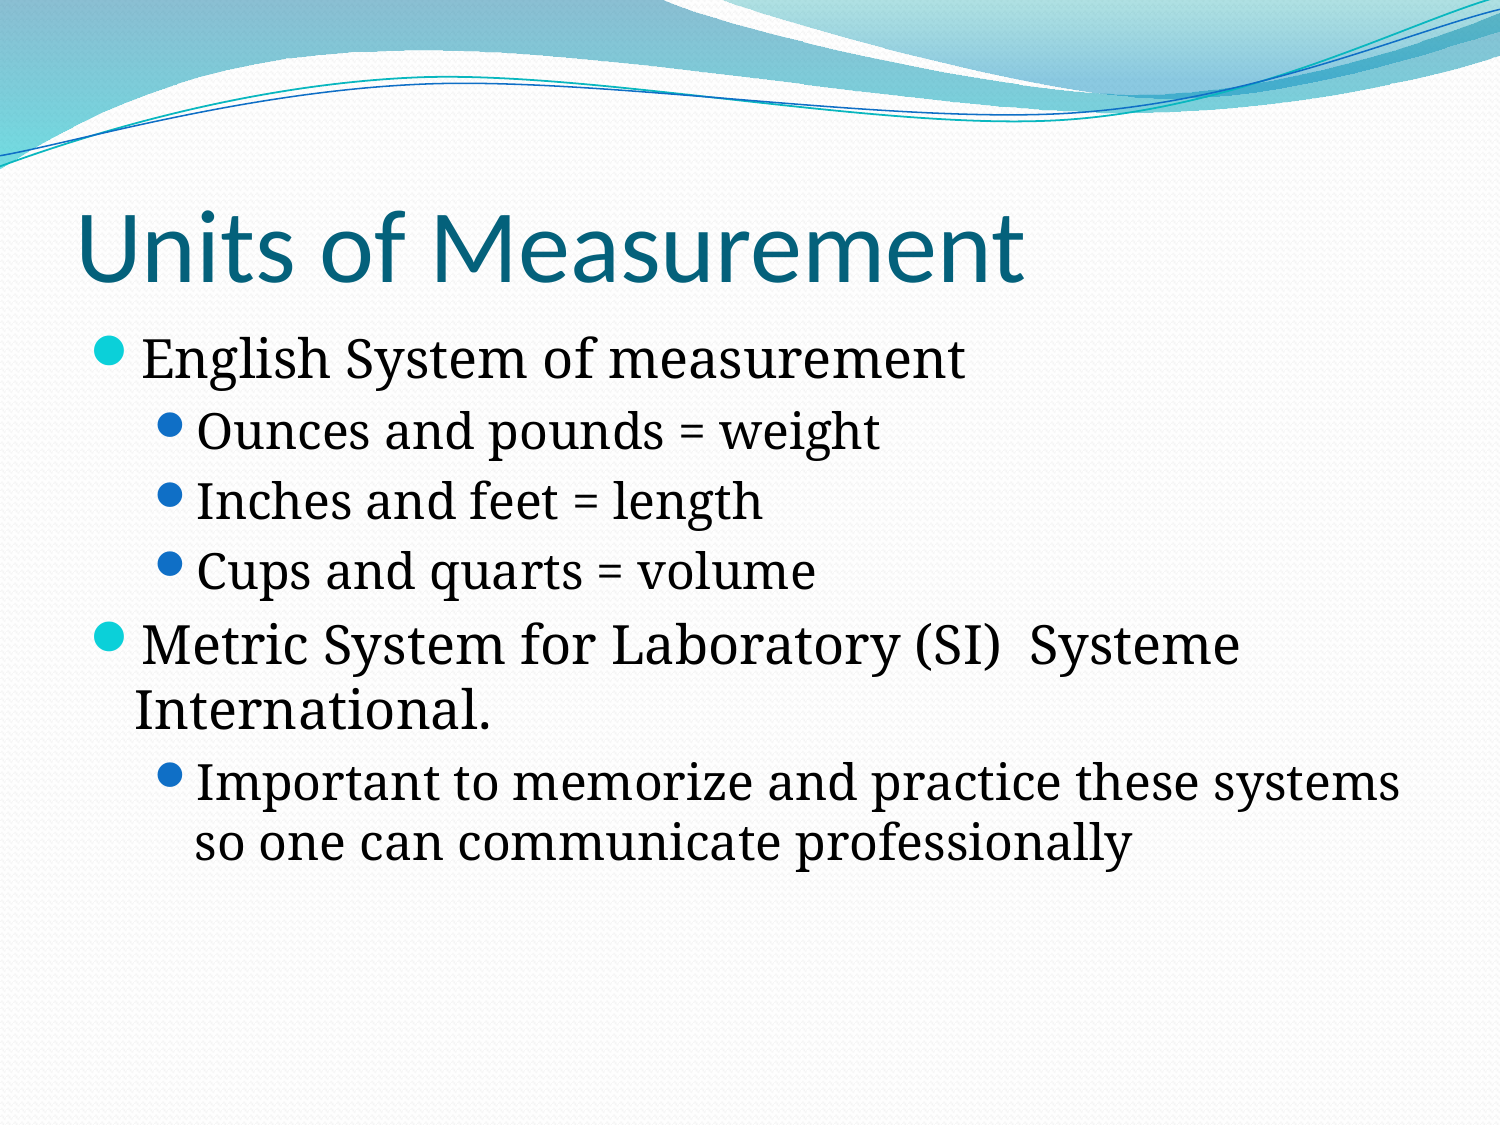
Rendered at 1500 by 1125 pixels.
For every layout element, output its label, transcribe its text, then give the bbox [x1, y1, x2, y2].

list English System of measurement Ounces and pounds = weight Inches and feet = length Cups and quarts = volume Metric System for Laboratory (SI) Systeme International. Important to memorize and practice these systems so one can communicate professionally [75, 317, 1425, 1038]
title Units of Measurement [75, 115, 1425, 303]
